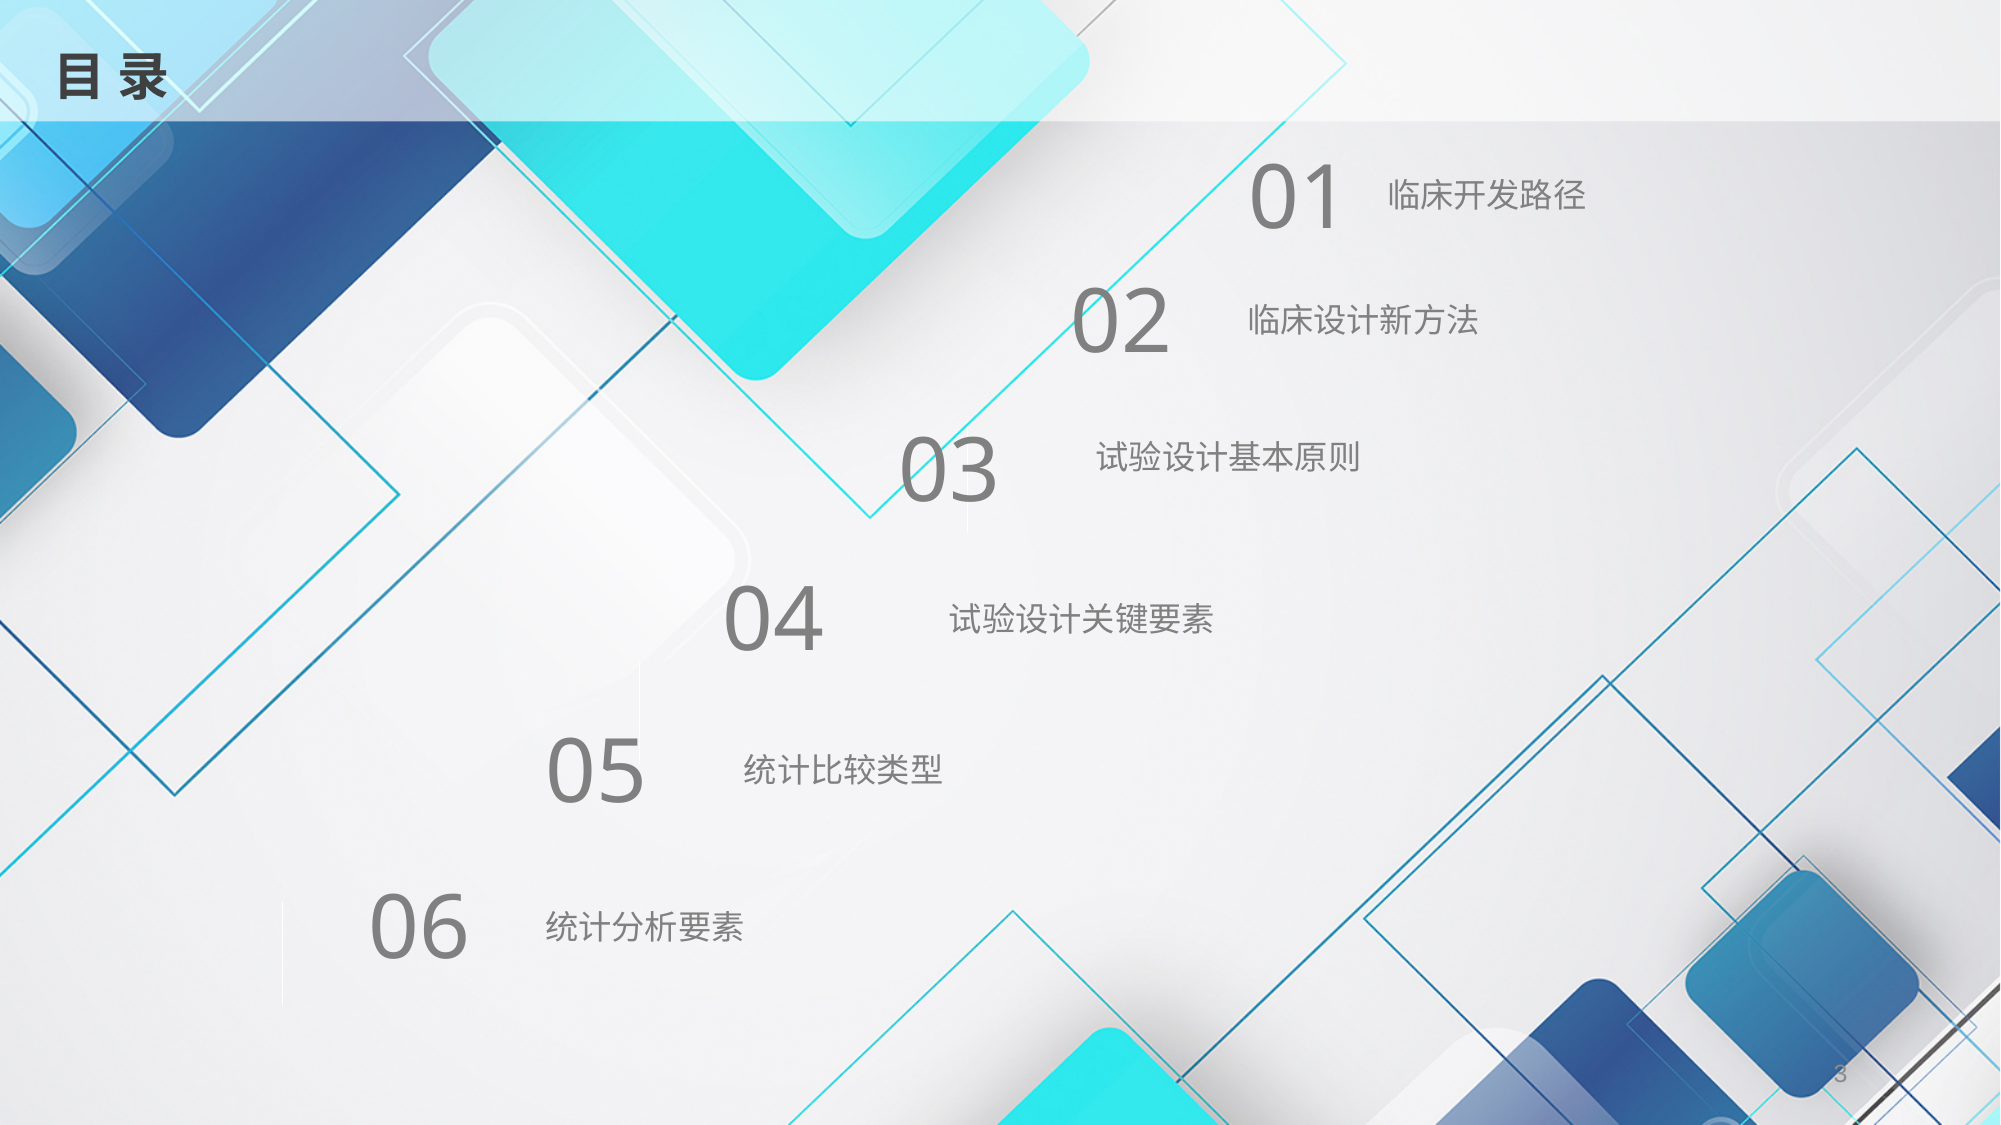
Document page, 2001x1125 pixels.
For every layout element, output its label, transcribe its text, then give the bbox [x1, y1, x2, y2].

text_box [1243, 132, 1876, 256]
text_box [886, 405, 1584, 529]
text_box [711, 554, 1438, 677]
picture [0, 0, 2001, 1125]
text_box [356, 862, 1034, 986]
text_box 目 录 [0, 0, 2000, 122]
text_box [533, 705, 1261, 829]
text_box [1059, 255, 1736, 379]
slide_number 3 [1412, 1042, 1863, 1103]
